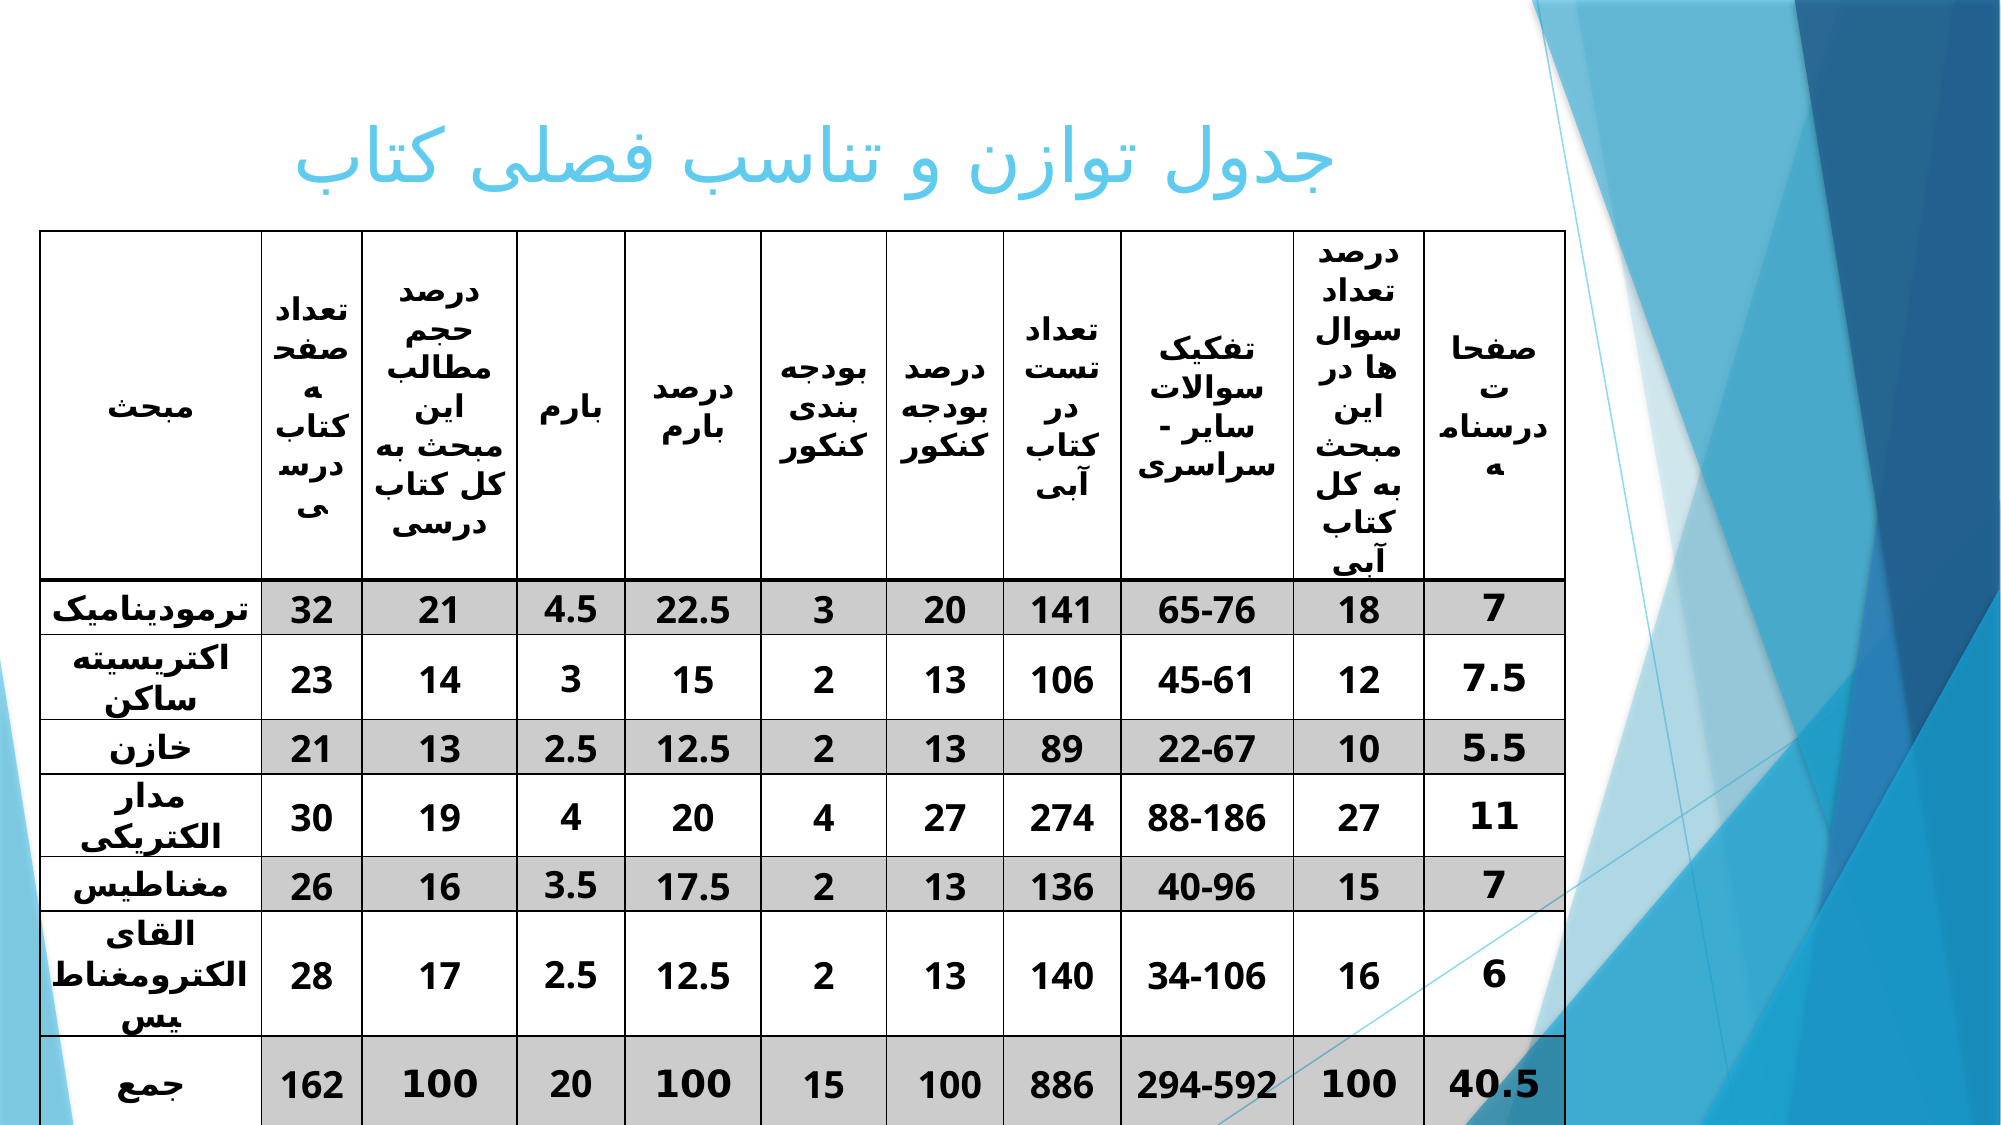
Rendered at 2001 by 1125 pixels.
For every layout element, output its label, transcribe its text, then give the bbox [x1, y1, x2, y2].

table_cell 30 [262, 775, 361, 856]
table_cell 140 [1004, 912, 1120, 1035]
table_cell 28 [262, 912, 361, 1035]
table_header درصد بودجه کنکور [887, 232, 1003, 578]
table_cell 11 [1425, 775, 1564, 856]
table_cell 12 [1294, 635, 1423, 719]
table_header مبحث [41, 232, 261, 578]
table_cell 89 [1004, 720, 1120, 773]
table_cell 13 [887, 912, 1003, 1035]
table_cell 17.5 [626, 857, 760, 910]
table_cell 27 [887, 775, 1003, 856]
table_cell 274 [1004, 775, 1120, 856]
table_cell 100 [887, 1037, 1003, 1125]
table_cell 100 [626, 1037, 760, 1125]
table_cell 22.5 [626, 582, 760, 634]
table_header صفحات درسنامه [1425, 232, 1564, 578]
table_cell 23 [262, 635, 361, 719]
table_cell 12.5 [626, 912, 760, 1035]
table_cell 100 [363, 1037, 516, 1125]
table_cell 88-186 [1122, 775, 1293, 856]
table_cell 20 [626, 775, 760, 856]
table_cell 6 [1425, 912, 1564, 1035]
table_cell 4 [518, 775, 624, 856]
table_cell 40.5 [1425, 1037, 1564, 1125]
table_header تفکیک سوالات سایر -سراسری [1122, 232, 1293, 578]
table_cell 13 [887, 857, 1003, 910]
table_cell جمع [41, 1037, 261, 1125]
table_cell 2.5 [518, 912, 624, 1035]
table_cell 100 [1294, 1037, 1423, 1125]
table_cell 3 [518, 635, 624, 719]
table_cell 2 [762, 912, 886, 1035]
table_cell 65-76 [1122, 582, 1293, 634]
table_cell 20 [518, 1037, 624, 1125]
table_cell 136 [1004, 857, 1120, 910]
table_cell 2 [762, 635, 886, 719]
table_header تعداد تست در کتاب آبی [1004, 232, 1120, 578]
table_cell 15 [1294, 857, 1423, 910]
table_cell 14 [363, 635, 516, 719]
table_cell ترمودینامیک [41, 582, 261, 634]
table_cell القای الکترومغناطیس [41, 912, 261, 1035]
table_header بارم [518, 232, 624, 578]
table_cell 27 [1294, 775, 1423, 856]
table_cell 18 [1294, 582, 1423, 634]
table_cell 34-106 [1122, 912, 1293, 1035]
table_header درصد بارم [626, 232, 760, 578]
table_cell 106 [1004, 635, 1120, 719]
table_cell 2.5 [518, 720, 624, 773]
table_cell اکتریسیته ساکن [41, 635, 261, 719]
table_cell 7 [1425, 857, 1564, 910]
table_cell 2 [762, 857, 886, 910]
table_cell مغناطیس [41, 857, 261, 910]
table_cell 141 [1004, 582, 1120, 634]
table_cell 2 [762, 720, 886, 773]
table_cell 3.5 [518, 857, 624, 910]
table_cell 13 [887, 635, 1003, 719]
table_cell 886 [1004, 1037, 1120, 1125]
table_cell 16 [363, 857, 516, 910]
table_cell مدار الکتریکی [41, 775, 261, 856]
table_cell 10 [1294, 720, 1423, 773]
table_cell 3 [762, 582, 886, 634]
table_cell 20 [887, 582, 1003, 634]
table_cell 21 [262, 720, 361, 773]
title جدول توازن و تناسب فصلی کتاب [111, 99, 1522, 230]
table_cell 5.5 [1425, 720, 1564, 773]
table_cell 13 [887, 720, 1003, 773]
table_cell 19 [363, 775, 516, 856]
table_cell 26 [262, 857, 361, 910]
table_cell 4.5 [518, 582, 624, 634]
table_cell 16 [1294, 912, 1423, 1035]
table_cell 22-67 [1122, 720, 1293, 773]
table_cell 7 [1425, 582, 1564, 634]
table_cell 32 [262, 582, 361, 634]
table_cell 162 [262, 1037, 361, 1125]
table_cell 15 [626, 635, 760, 719]
table_cell 4 [762, 775, 886, 856]
table_cell 15 [762, 1037, 886, 1125]
table_cell 12.5 [626, 720, 760, 773]
table_cell 21 [363, 582, 516, 634]
table_header درصد تعداد سوال ها در این مبحث به کل کتاب آبی [1294, 232, 1423, 578]
table_cell 7.5 [1425, 635, 1564, 719]
table_header تعداد صفحه کتاب درسی [262, 232, 361, 578]
table_cell 294-592 [1122, 1037, 1293, 1125]
table_cell خازن [41, 720, 261, 773]
table_cell 13 [363, 720, 516, 773]
table_cell 45-61 [1122, 635, 1293, 719]
table_header بودجه بندی کنکور [762, 232, 886, 578]
table_cell 40-96 [1122, 857, 1293, 910]
table_header درصد حجم مطالب این مبحث به کل کتاب درسی [363, 232, 516, 578]
table_cell 17 [363, 912, 516, 1035]
